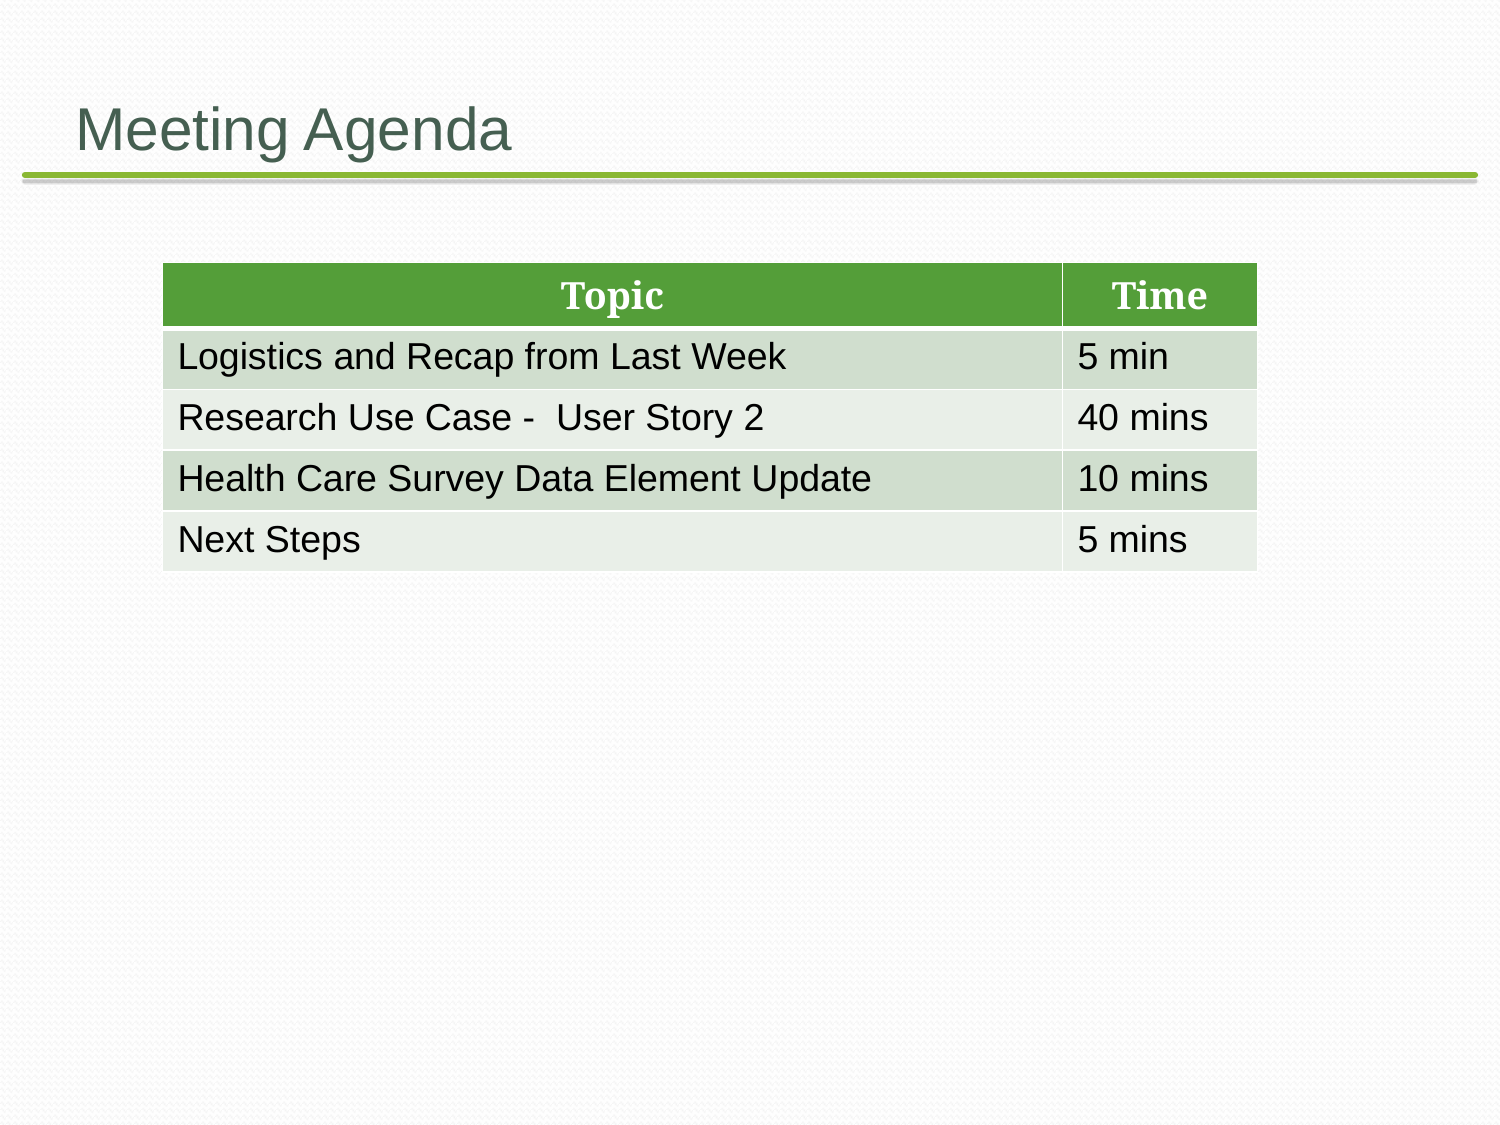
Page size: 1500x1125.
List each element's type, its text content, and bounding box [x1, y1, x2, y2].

table_header Time [1063, 263, 1257, 326]
list [74, 212, 1426, 933]
table_cell 5 mins [1063, 512, 1257, 571]
table_header Topic [163, 263, 1062, 326]
title Meeting Agenda [74, 74, 1426, 163]
table_cell Health Care Survey Data Element Update [163, 451, 1062, 510]
table_cell 40 mins [1063, 390, 1257, 449]
table_cell Logistics and Recap from Last Week [163, 331, 1062, 389]
table_cell 5 min [1063, 331, 1257, 389]
table_cell 10 mins [1063, 451, 1257, 510]
table_cell Next Steps [163, 512, 1062, 571]
table_cell Research Use Case - User Story 2 [163, 390, 1062, 449]
